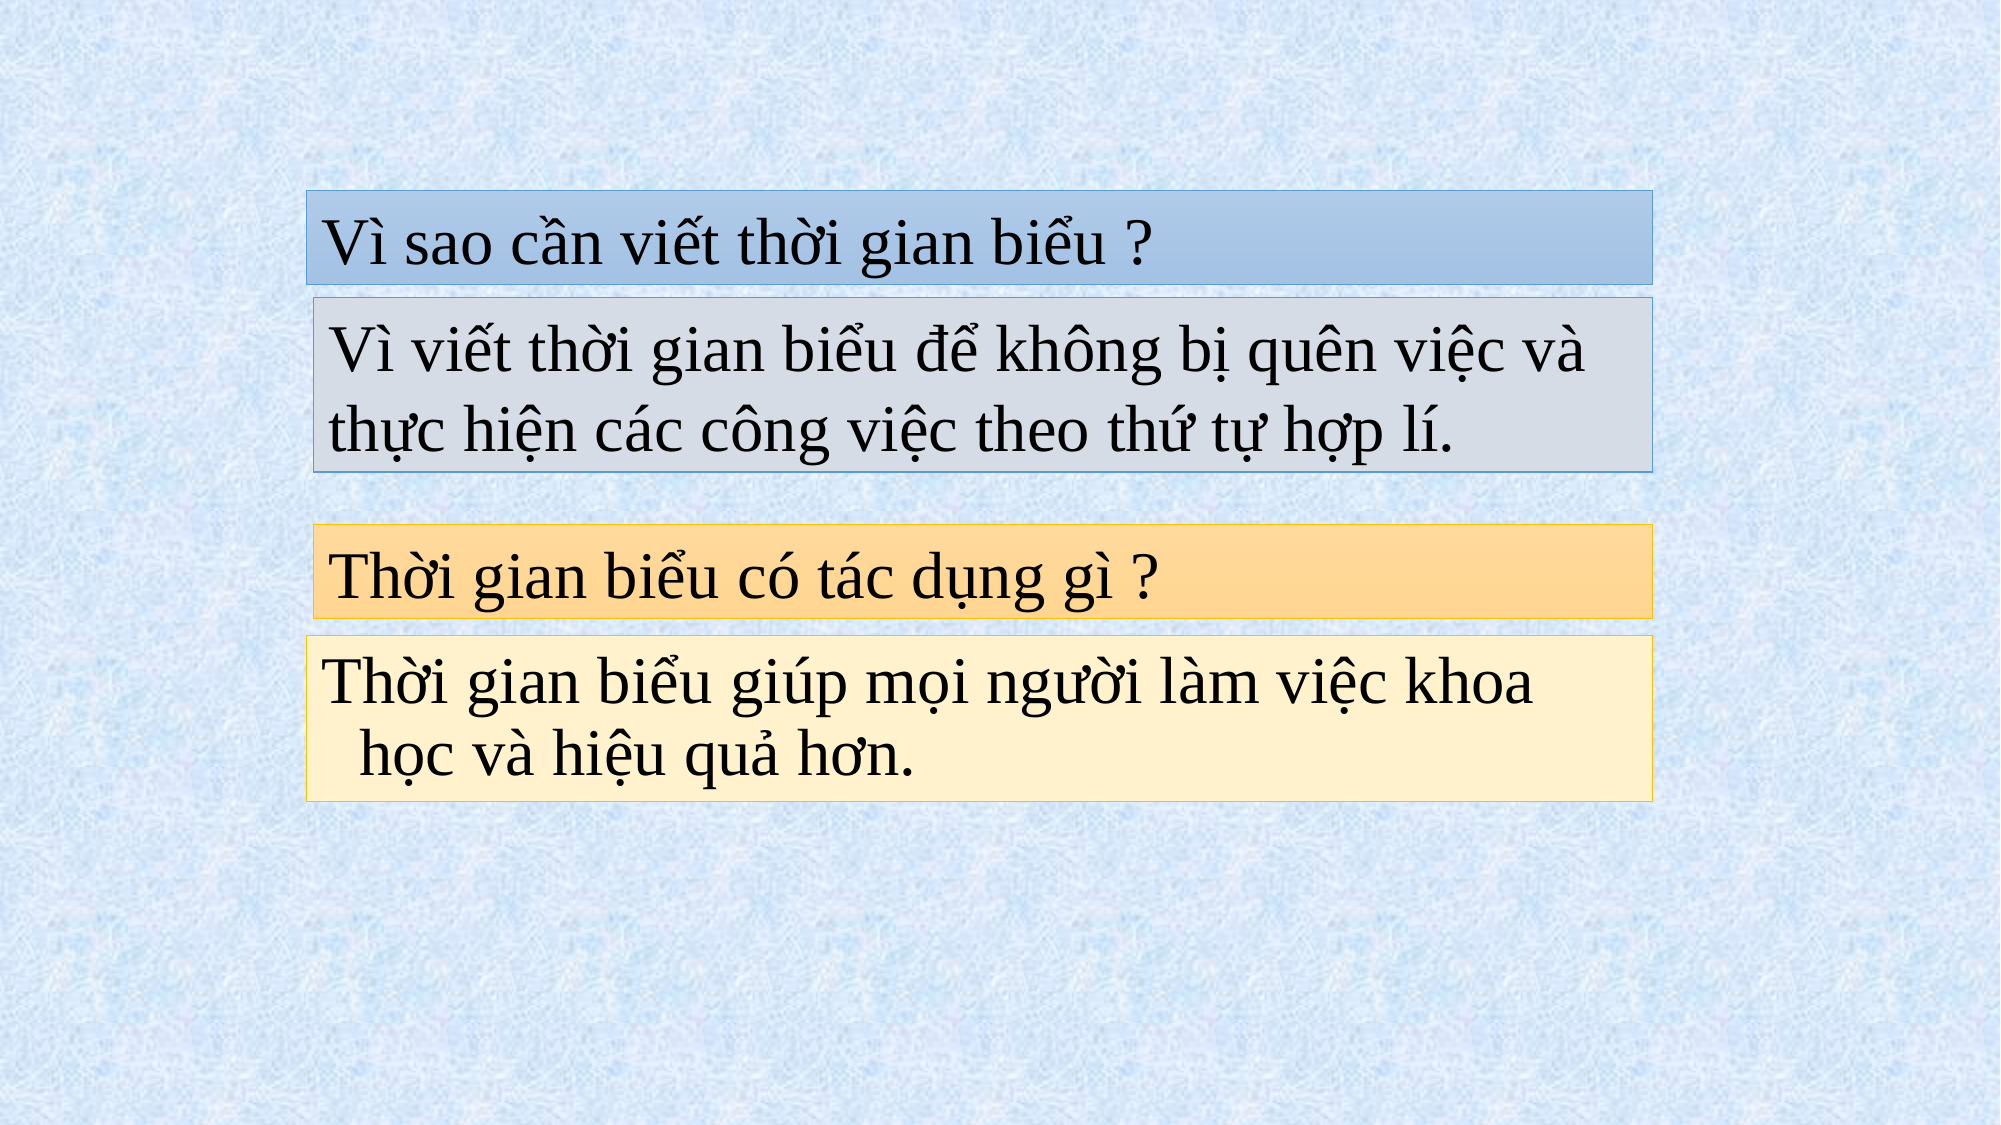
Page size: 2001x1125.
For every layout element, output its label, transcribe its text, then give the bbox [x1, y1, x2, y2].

text_box Vì sao cần viết thời gian biểu ? [306, 190, 1653, 285]
picture [0, 0, 2001, 1125]
text_box Thời gian biểu có tác dụng gì ? [313, 524, 1653, 619]
text_box Vì viết thời gian biểu để không bị quên việc và thực hiện các công việc theo thứ tự hợp lí. [313, 297, 1653, 473]
list Thời gian biểu giúp mọi người làm việc khoa học và hiệu quả hơn. [306, 635, 1653, 802]
